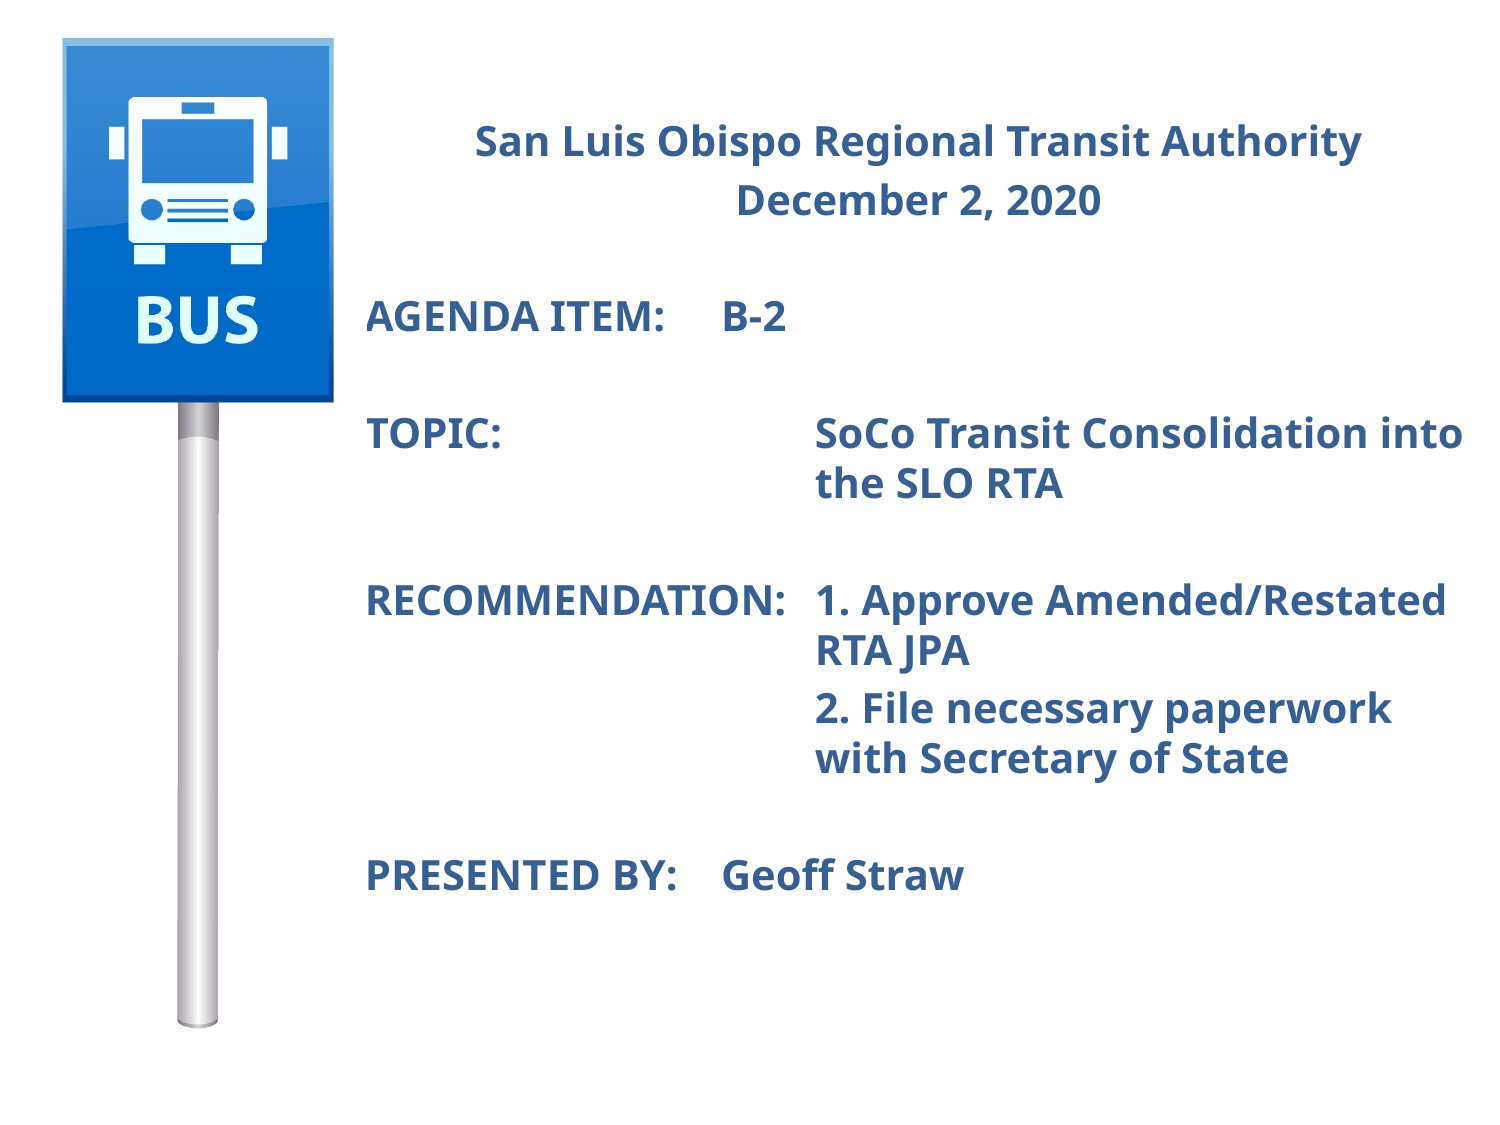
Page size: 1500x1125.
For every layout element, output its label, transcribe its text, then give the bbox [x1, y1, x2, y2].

picture [17, 0, 368, 1063]
text_box San Luis Obispo Regional Transit Authority December 2, 2020 AGENDA ITEM: B-2 TOPIC: SoCo Transit Consolidation into the SLO RTA RECOMMENDATION: 1. Approve Amended/Restated RTA JPA 2. File necessary paperwork with Secretary of State PRESENTED BY: Geoff Straw [373, 107, 1488, 988]
